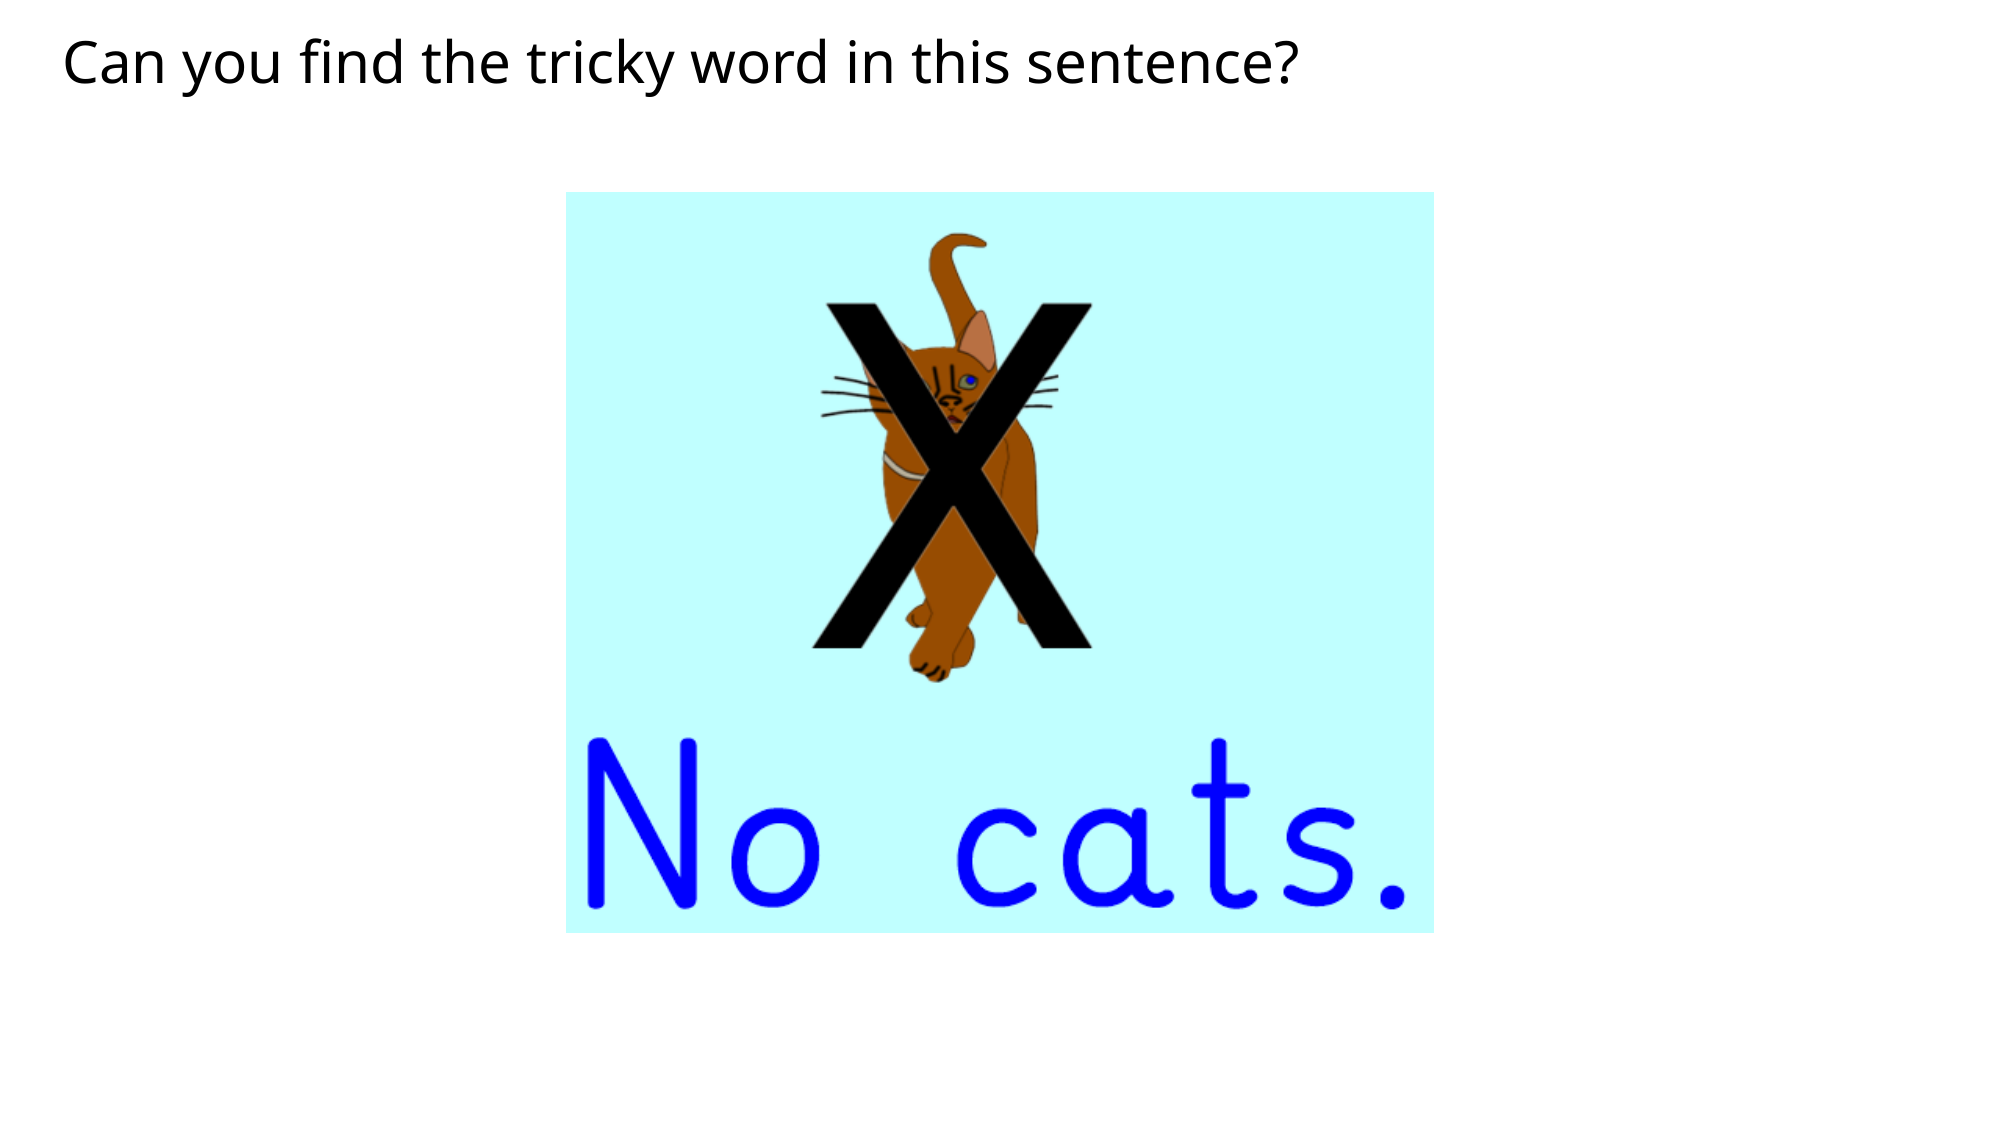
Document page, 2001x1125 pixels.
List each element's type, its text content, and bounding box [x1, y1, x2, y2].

text_box Can you find the tricky word in this sentence? [47, 17, 1966, 103]
picture [566, 192, 1434, 933]
